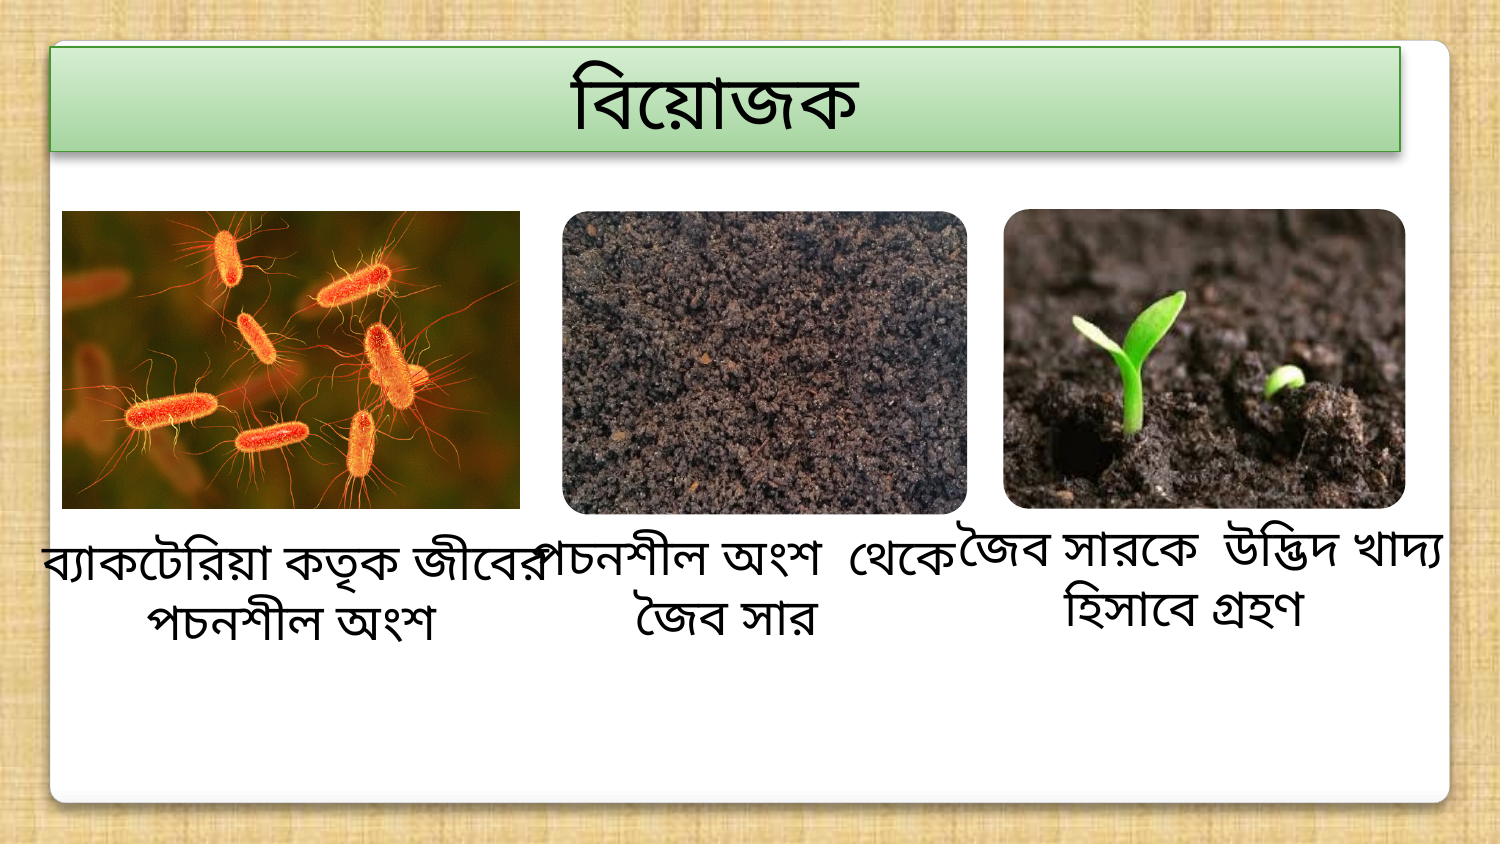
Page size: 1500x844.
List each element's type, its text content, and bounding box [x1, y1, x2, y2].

text_box ব্যাকটেরিয়া কতৃক জীবের পচনশীল অংশ [0, 525, 645, 655]
picture [0, 629, 1500, 844]
text_box বিয়োজক [49, 46, 1401, 152]
picture [0, 0, 1500, 525]
text_box পচনশীল অংশ থেকে জৈব সার প [446, 525, 1049, 646]
text_box জৈব সারকে উদ্ভিদ খাদ্য হিসাবে গ্রহণ প [897, 516, 1500, 637]
picture [562, 211, 968, 515]
picture [1003, 208, 1406, 509]
picture [62, 211, 521, 509]
